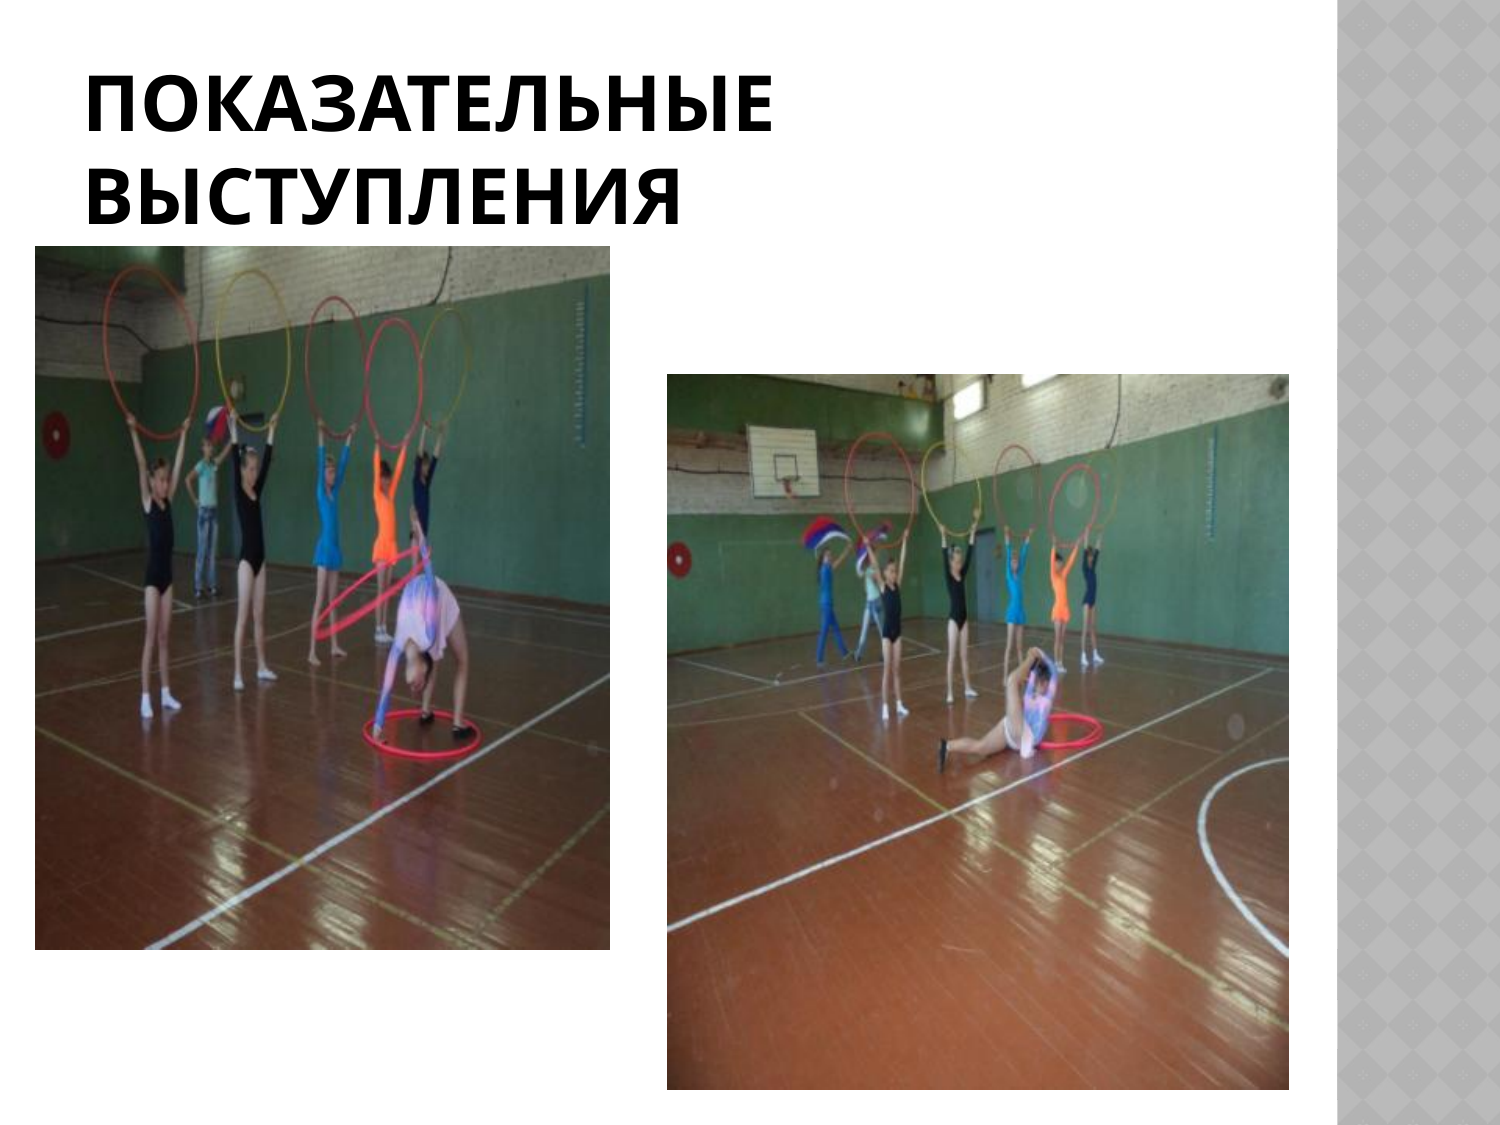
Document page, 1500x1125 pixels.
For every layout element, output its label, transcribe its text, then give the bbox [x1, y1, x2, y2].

picture [667, 374, 1290, 1091]
title Показательные выступления [75, 52, 1263, 240]
picture [34, 245, 610, 950]
